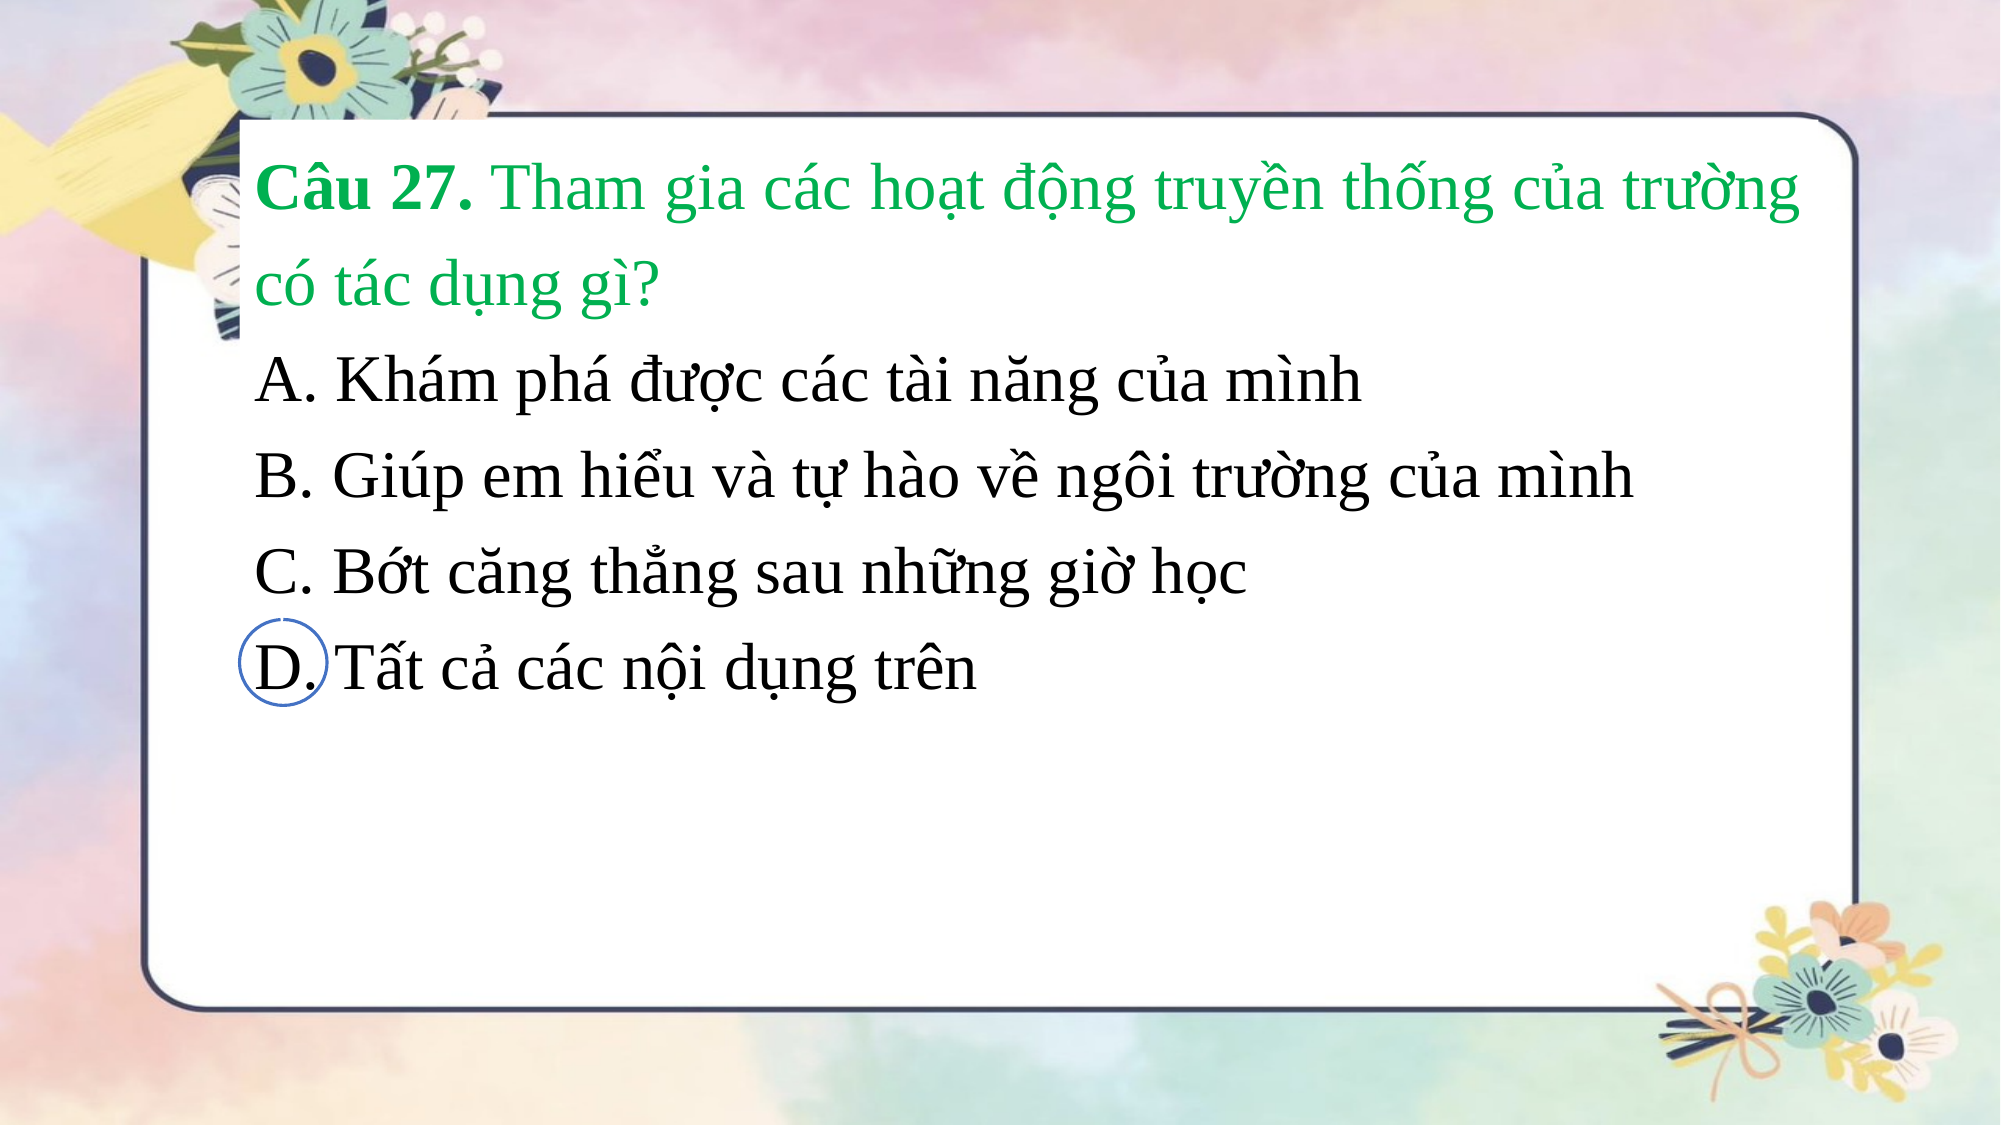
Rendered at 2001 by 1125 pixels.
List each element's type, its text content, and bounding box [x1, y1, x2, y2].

picture [0, 0, 2001, 1125]
text_box Câu 27. Tham gia các hoạt động truyền thống của trường có tác dụng gì? A. Khám phá được các tài năng của mình B. Giúp em hiểu và tự hào về ngôi trường của mình C. Bớt căng thẳng sau những giờ học D. Tất cả các nội dụng trên [239, 119, 1819, 710]
text_box [237, 617, 329, 707]
